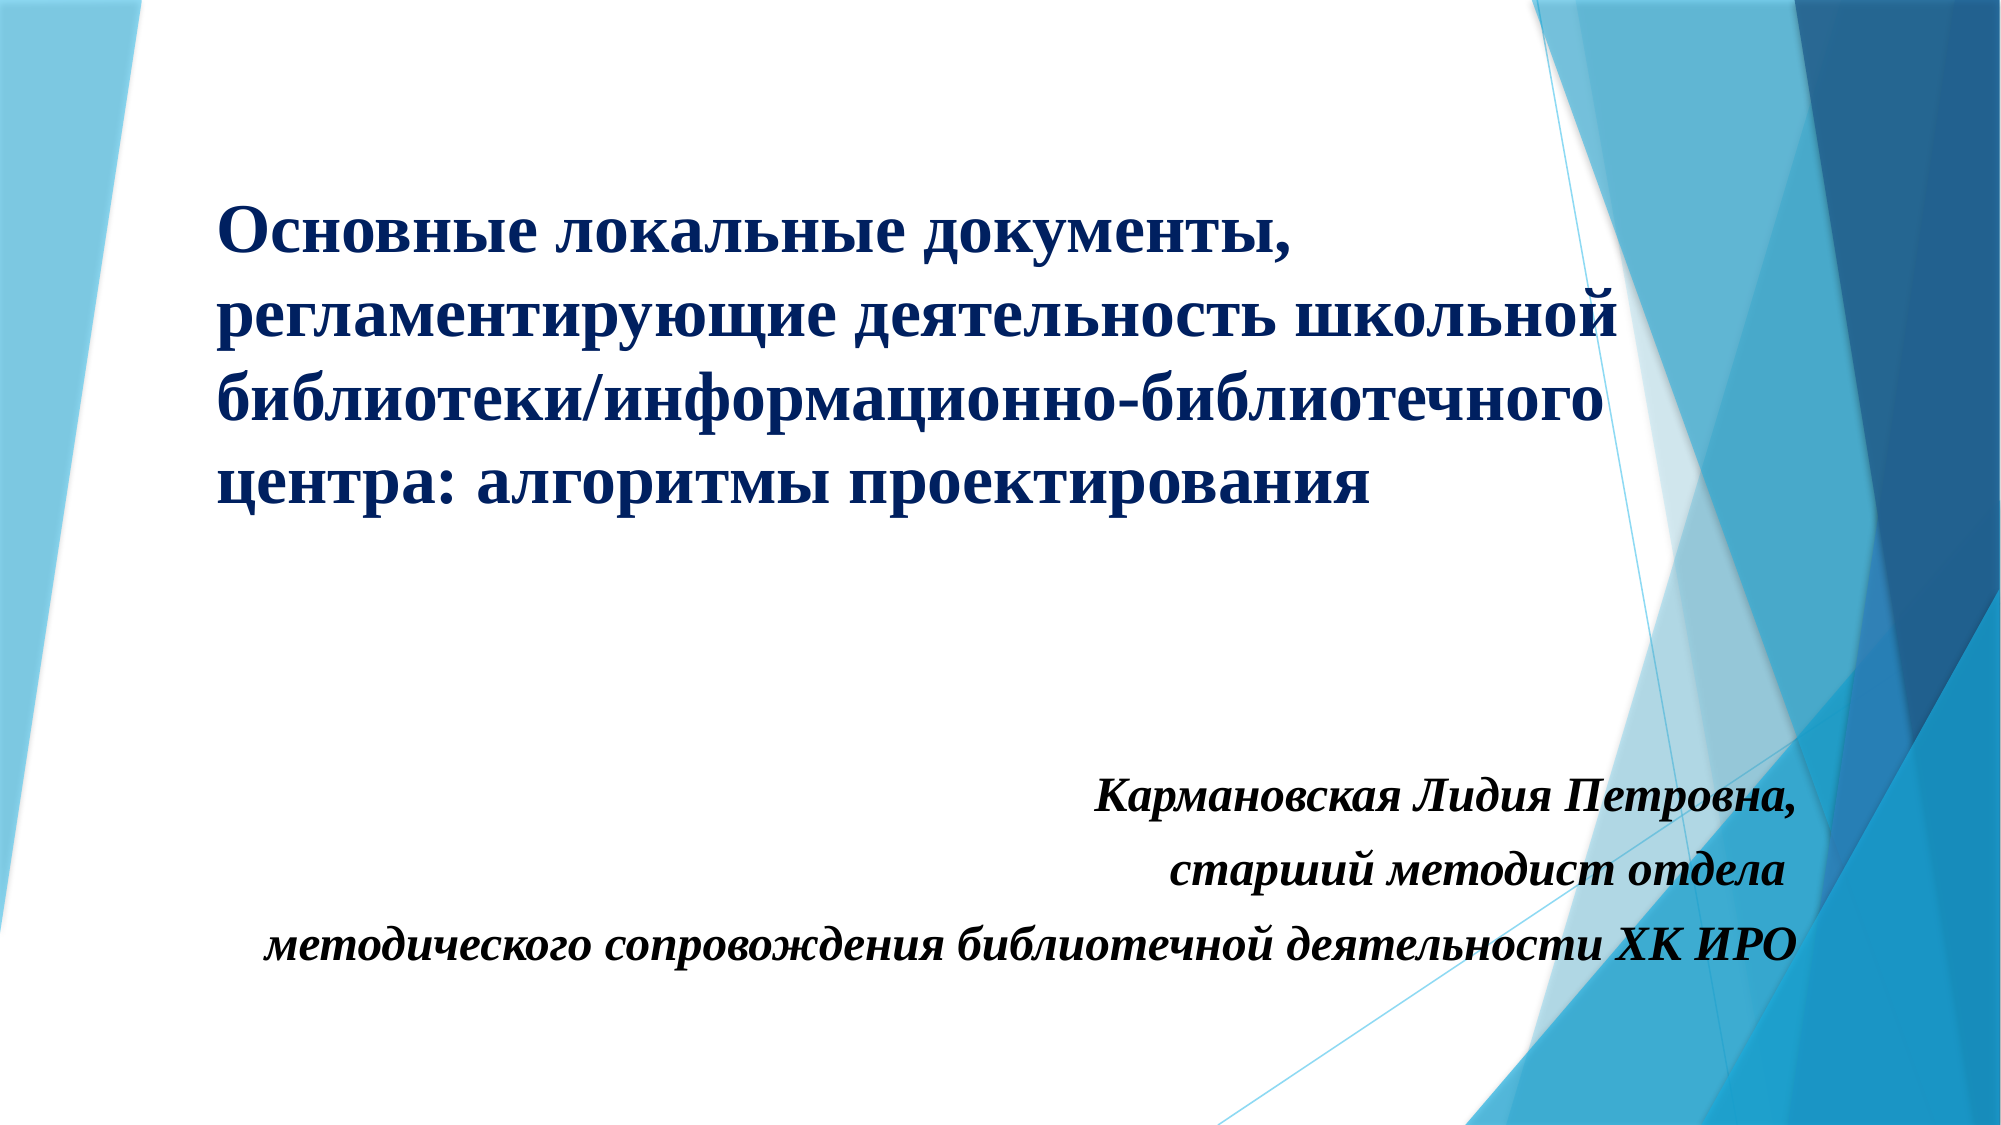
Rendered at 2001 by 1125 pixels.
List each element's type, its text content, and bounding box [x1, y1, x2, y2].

title Основные локальные документы, регламентирующие деятельность школьной библиотеки/информационно-библиотечного центра: алгоритмы проектирования [201, 122, 1702, 609]
subtitle Кармановская Лидия Петровна, старший методист отдела методического сопровождения библиотечной деятельности ХК ИРО [247, 754, 1814, 998]
